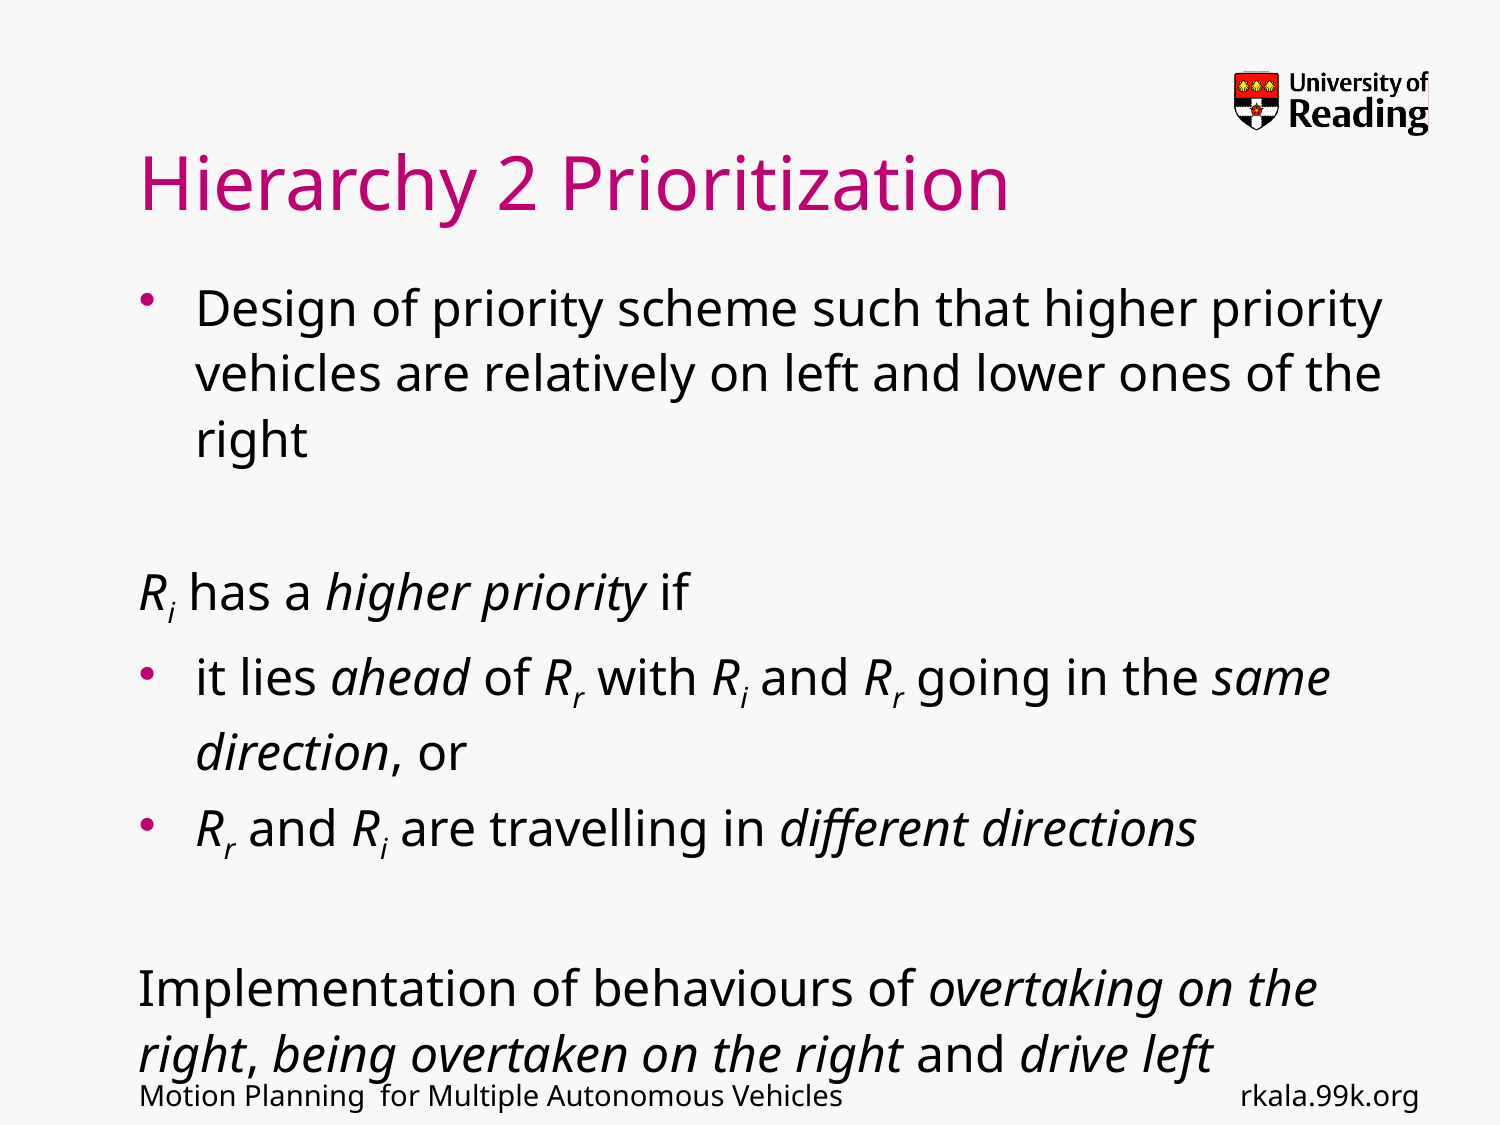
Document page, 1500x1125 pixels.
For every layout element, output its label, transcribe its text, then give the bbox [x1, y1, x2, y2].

title Hierarchy 2 Prioritization [123, 45, 1140, 233]
slide_number rkala.99k.org [1210, 1069, 1436, 1125]
list Design of priority scheme such that higher priority vehicles are relatively on left and lower ones of the right Ri has a higher priority if it lies ahead of Rr with Ri and Rr going in the same direction, or Rr and Ri are travelling in different directions Implementation of behaviours of overtaking on the right, being overtaken on the right and drive left [123, 262, 1425, 975]
picture [1234, 71, 1429, 136]
